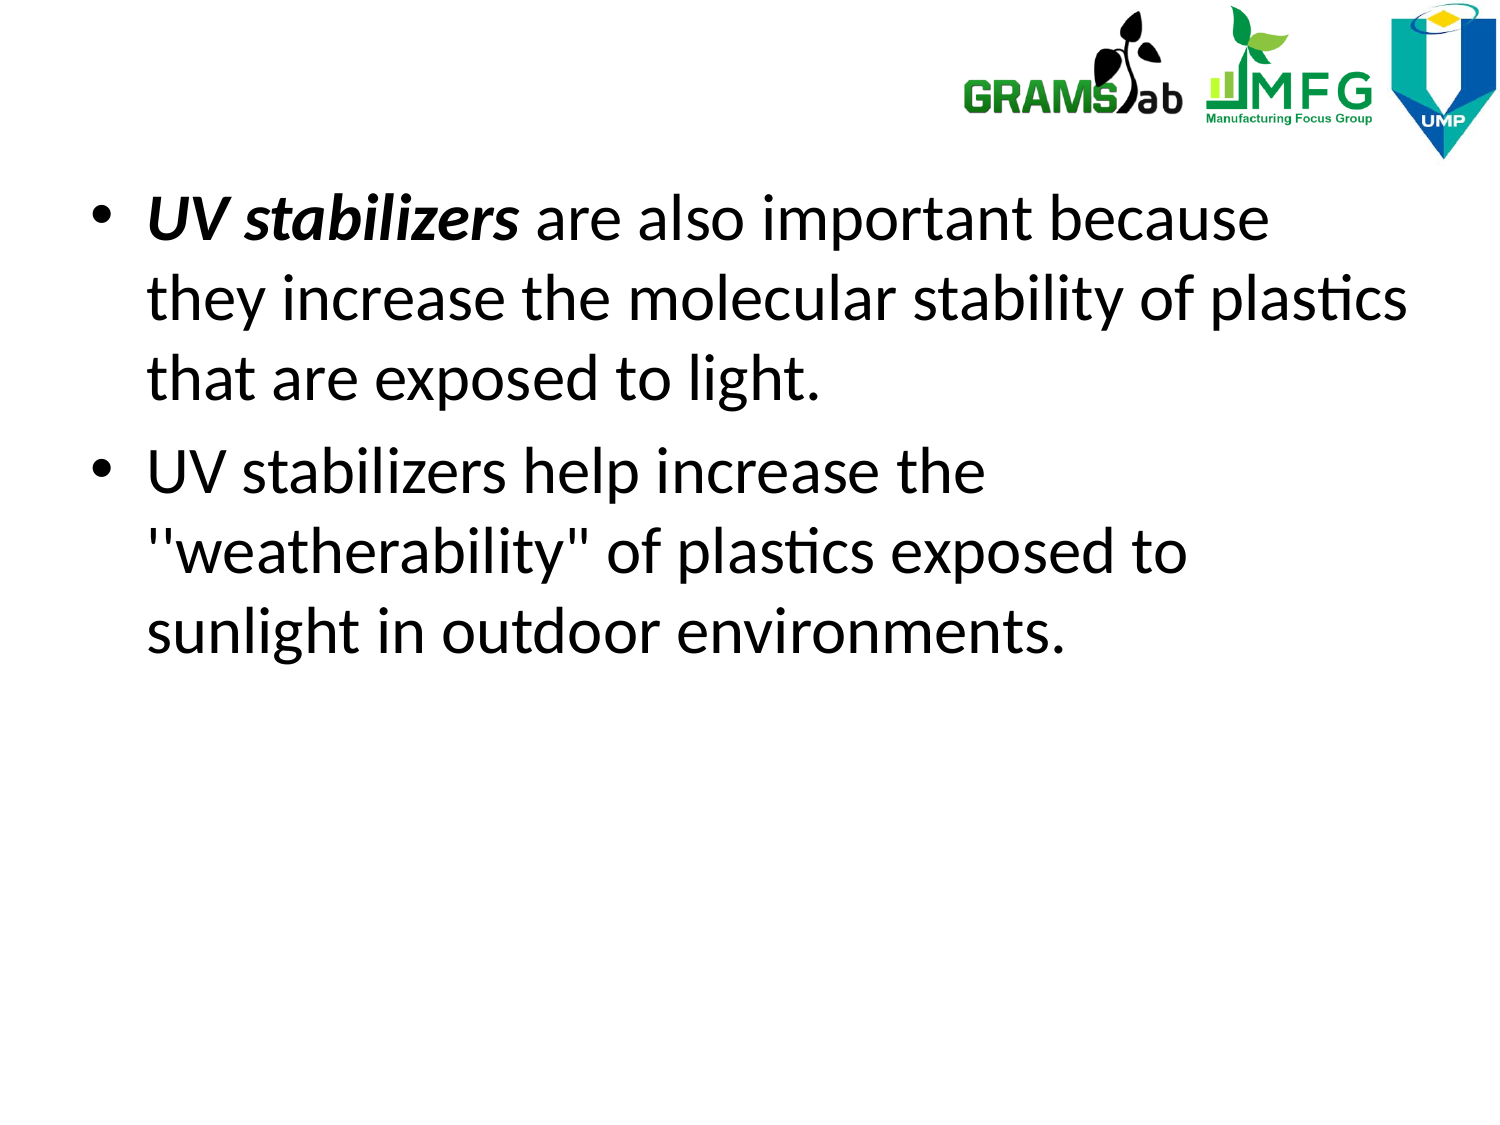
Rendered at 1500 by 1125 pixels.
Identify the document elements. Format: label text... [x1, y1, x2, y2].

picture [962, 0, 1184, 167]
list UV stabilizers are also important because they increase the molecular stability of plastics that are exposed to light. UV stabilizers help increase the ''weatherability" of plastics exposed to sunlight in outdoor environments. [75, 166, 1425, 1100]
picture [1387, 0, 1500, 167]
picture [1199, 1, 1378, 130]
